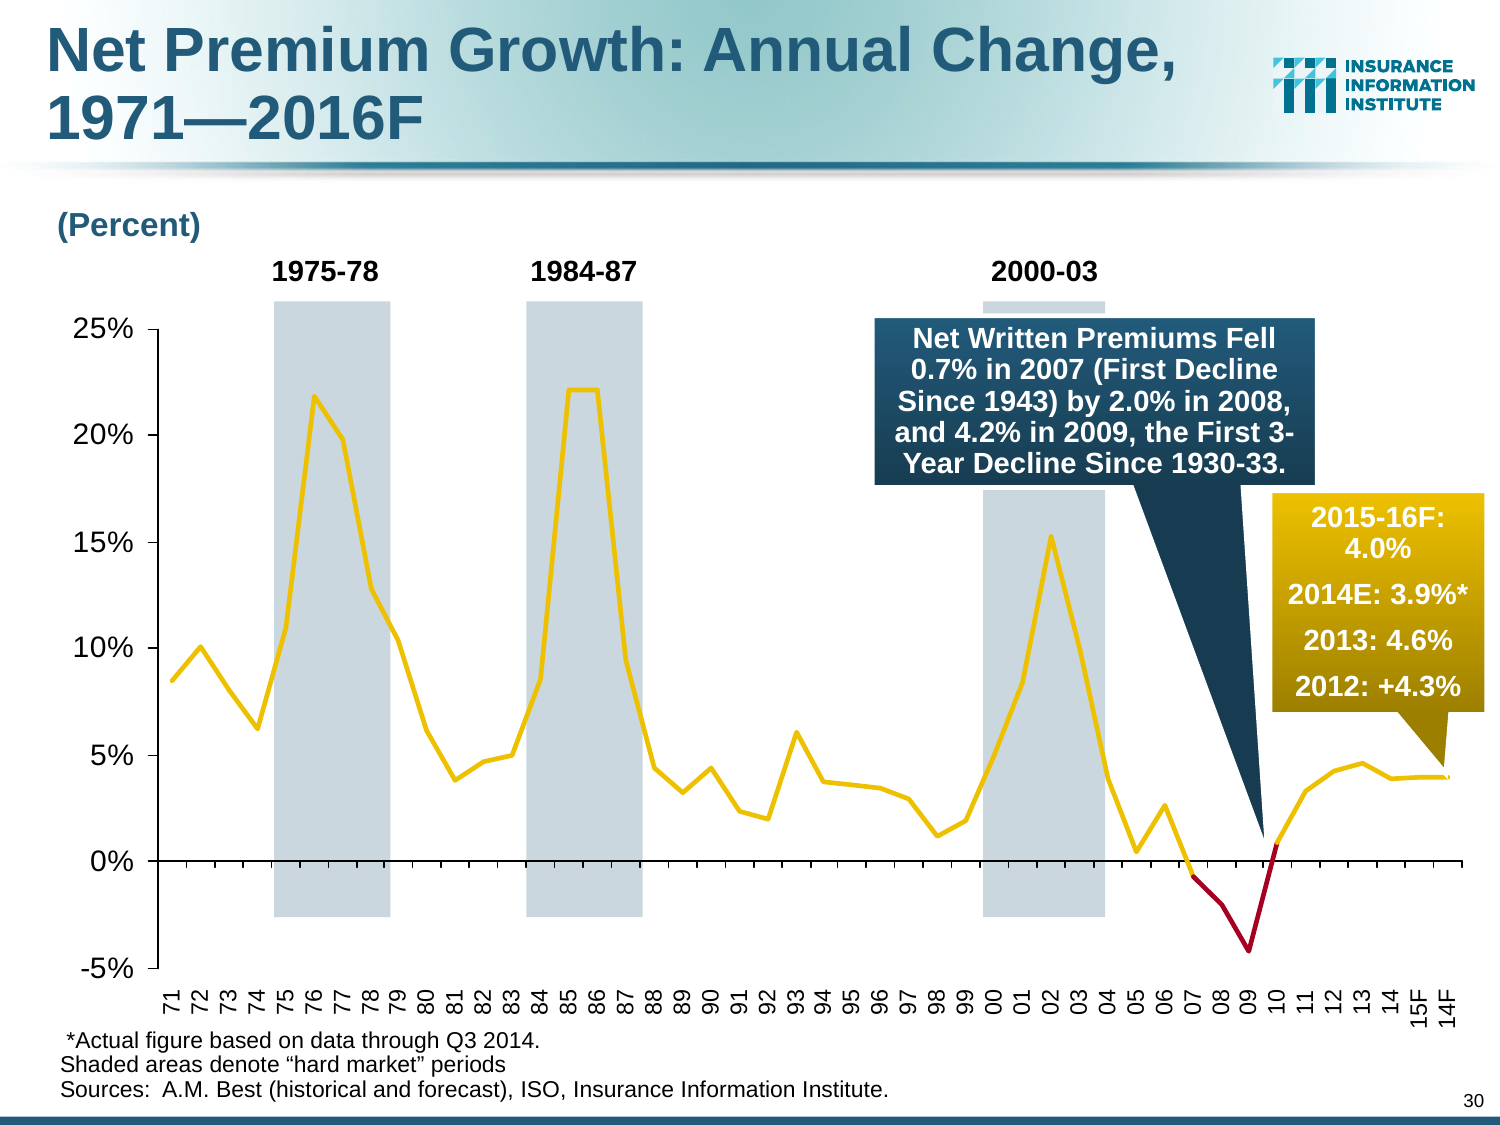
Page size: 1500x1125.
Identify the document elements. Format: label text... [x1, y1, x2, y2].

text_box 2000-03 [957, 245, 1132, 294]
text_box 1975-78 [237, 245, 413, 294]
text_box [59, 296, 1485, 1041]
text_box (Percent) [56, 207, 1406, 244]
text_box *Actual figure based on data through Q3 2014. Shaded areas denote “hard market” periods Sources: A.M. Best (historical and forecast), ISO, Insurance Information Institute. [0, 1028, 1242, 1125]
text_box 1984-87 [496, 245, 672, 294]
slide_number 30 [1410, 1091, 1485, 1112]
title Net Premium Growth: Annual Change, 1971—2016F [38, 14, 1253, 157]
picture [0, 0, 1500, 189]
